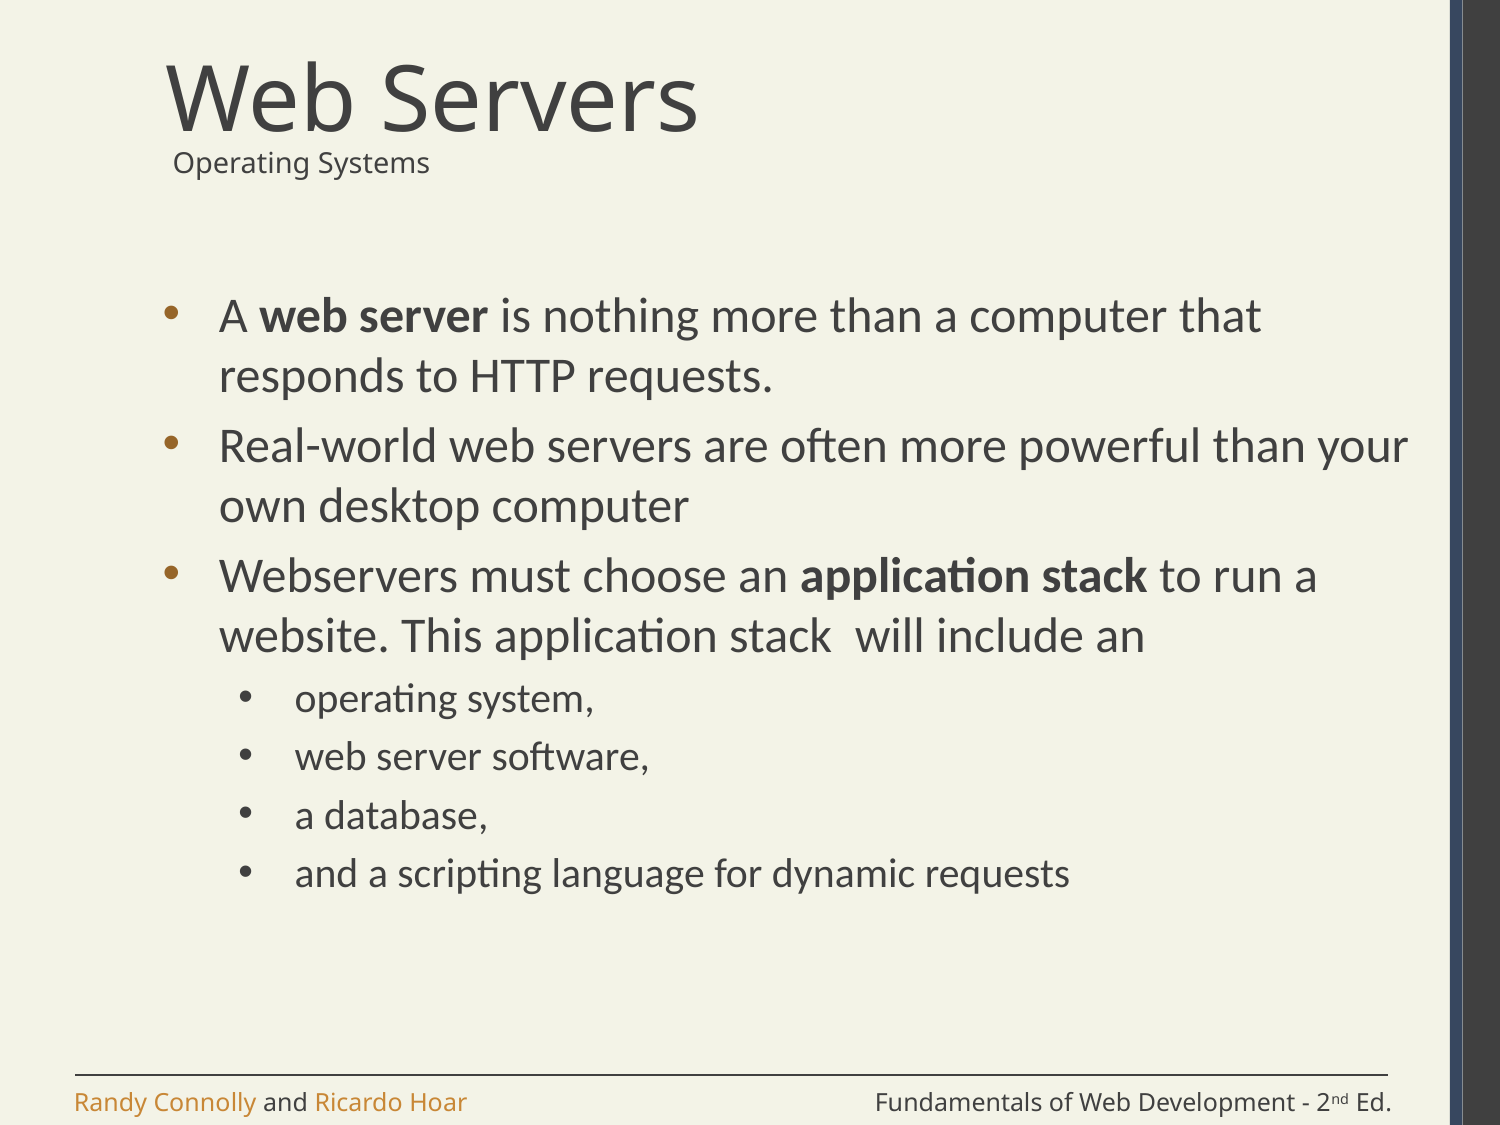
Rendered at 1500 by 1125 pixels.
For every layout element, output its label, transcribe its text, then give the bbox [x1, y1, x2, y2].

list A web server is nothing more than a computer that responds to HTTP requests. Real-world web servers are often more powerful than your own desktop computer Webservers must choose an application stack to run a website. This application stack will include an operating system, web server software, a database, and a scripting language for dynamic requests [147, 275, 1425, 1018]
title Web Servers [150, 32, 1425, 200]
list Operating Systems [150, 137, 1238, 188]
